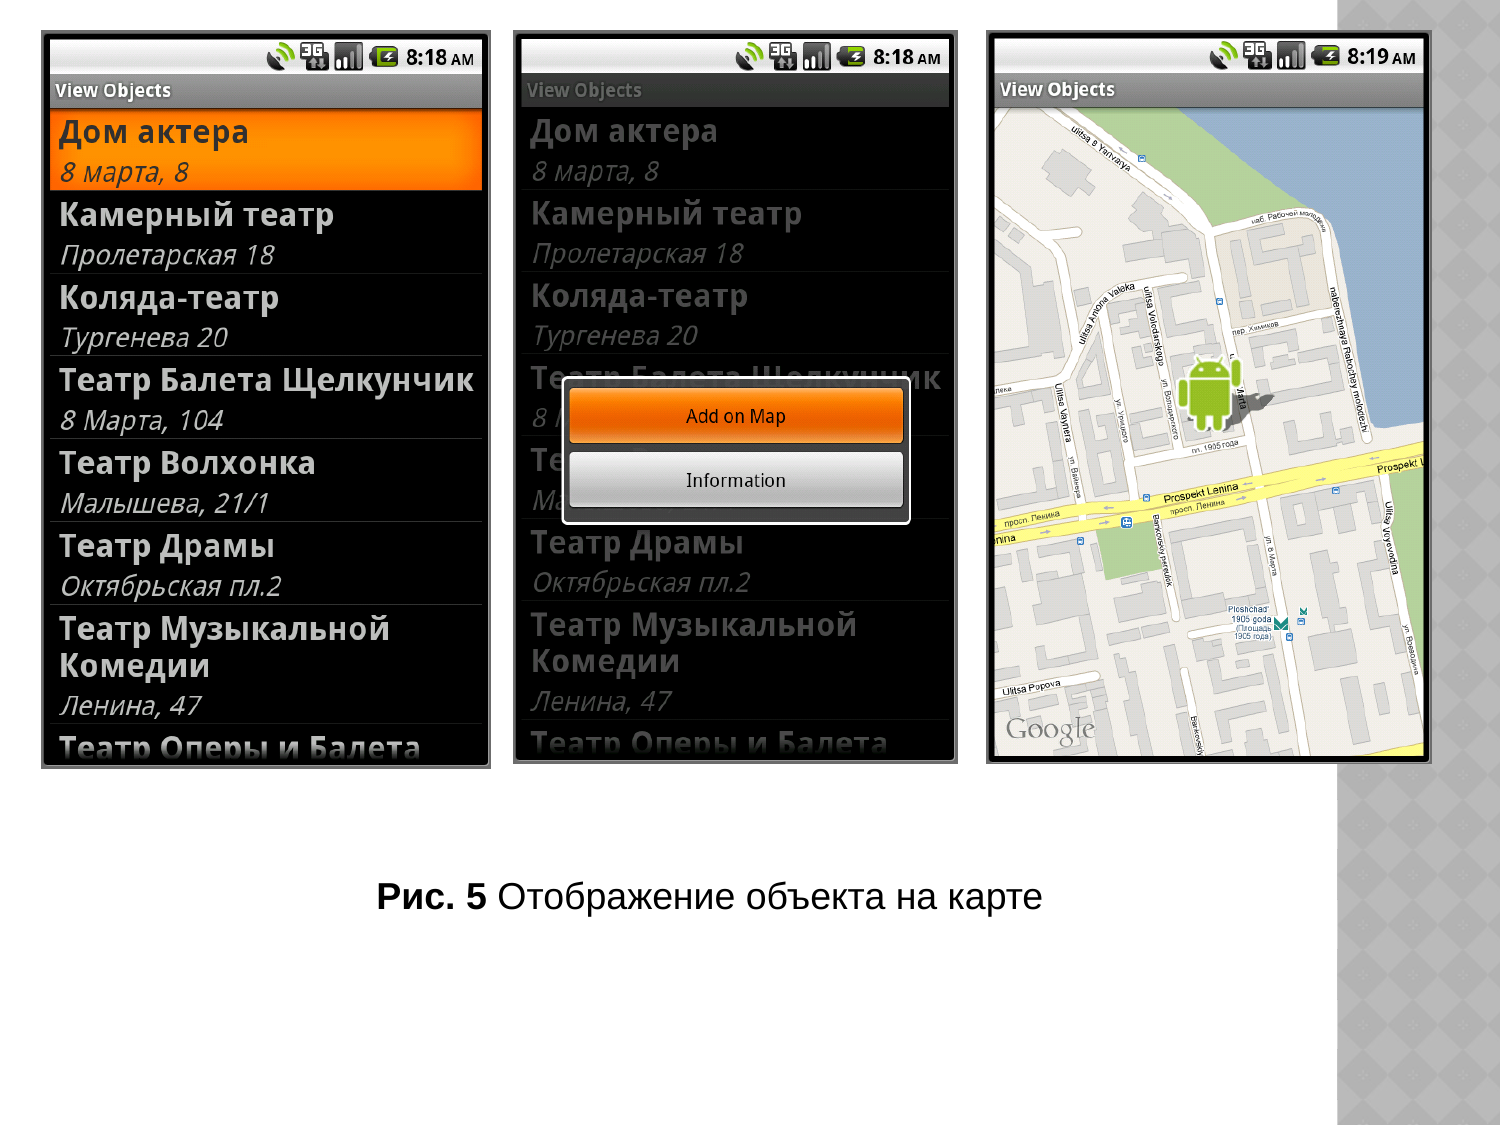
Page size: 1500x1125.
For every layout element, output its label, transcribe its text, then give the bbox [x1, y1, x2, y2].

text_box Рис. 5 Отображение объекта на карте [0, 864, 1423, 925]
text_box [0, 0, 1500, 75]
picture [40, 30, 491, 769]
picture [985, 30, 1432, 764]
picture [513, 30, 959, 764]
